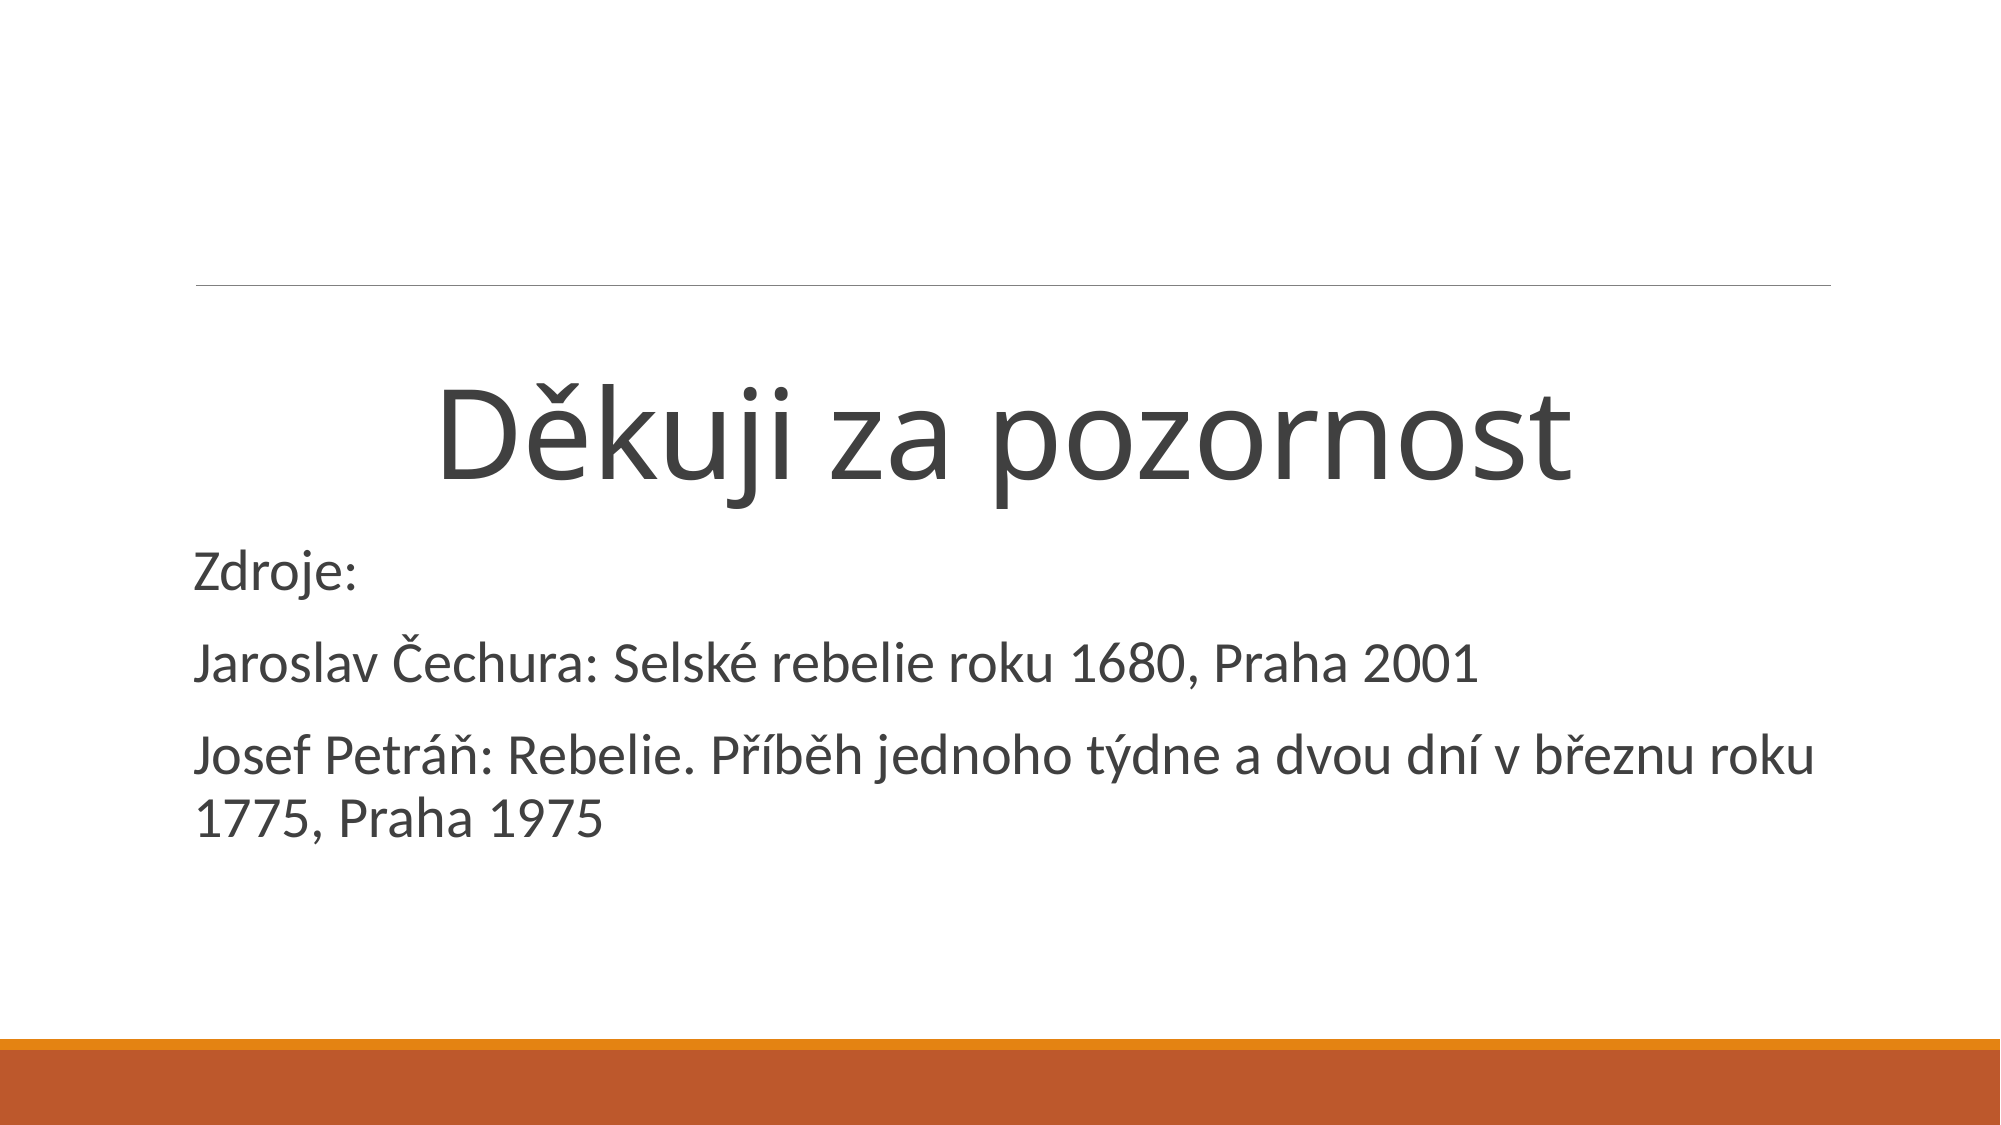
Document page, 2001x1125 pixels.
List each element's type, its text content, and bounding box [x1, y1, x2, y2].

title Děkuji za pozornost [178, 307, 1828, 513]
list Zdroje: Jaroslav Čechura: Selské rebelie roku 1680, Praha 2001 Josef Petráň: Rebelie. Příběh jednoho týdne a dvou dní v březnu roku 1775, Praha 1975 [178, 532, 1828, 1125]
